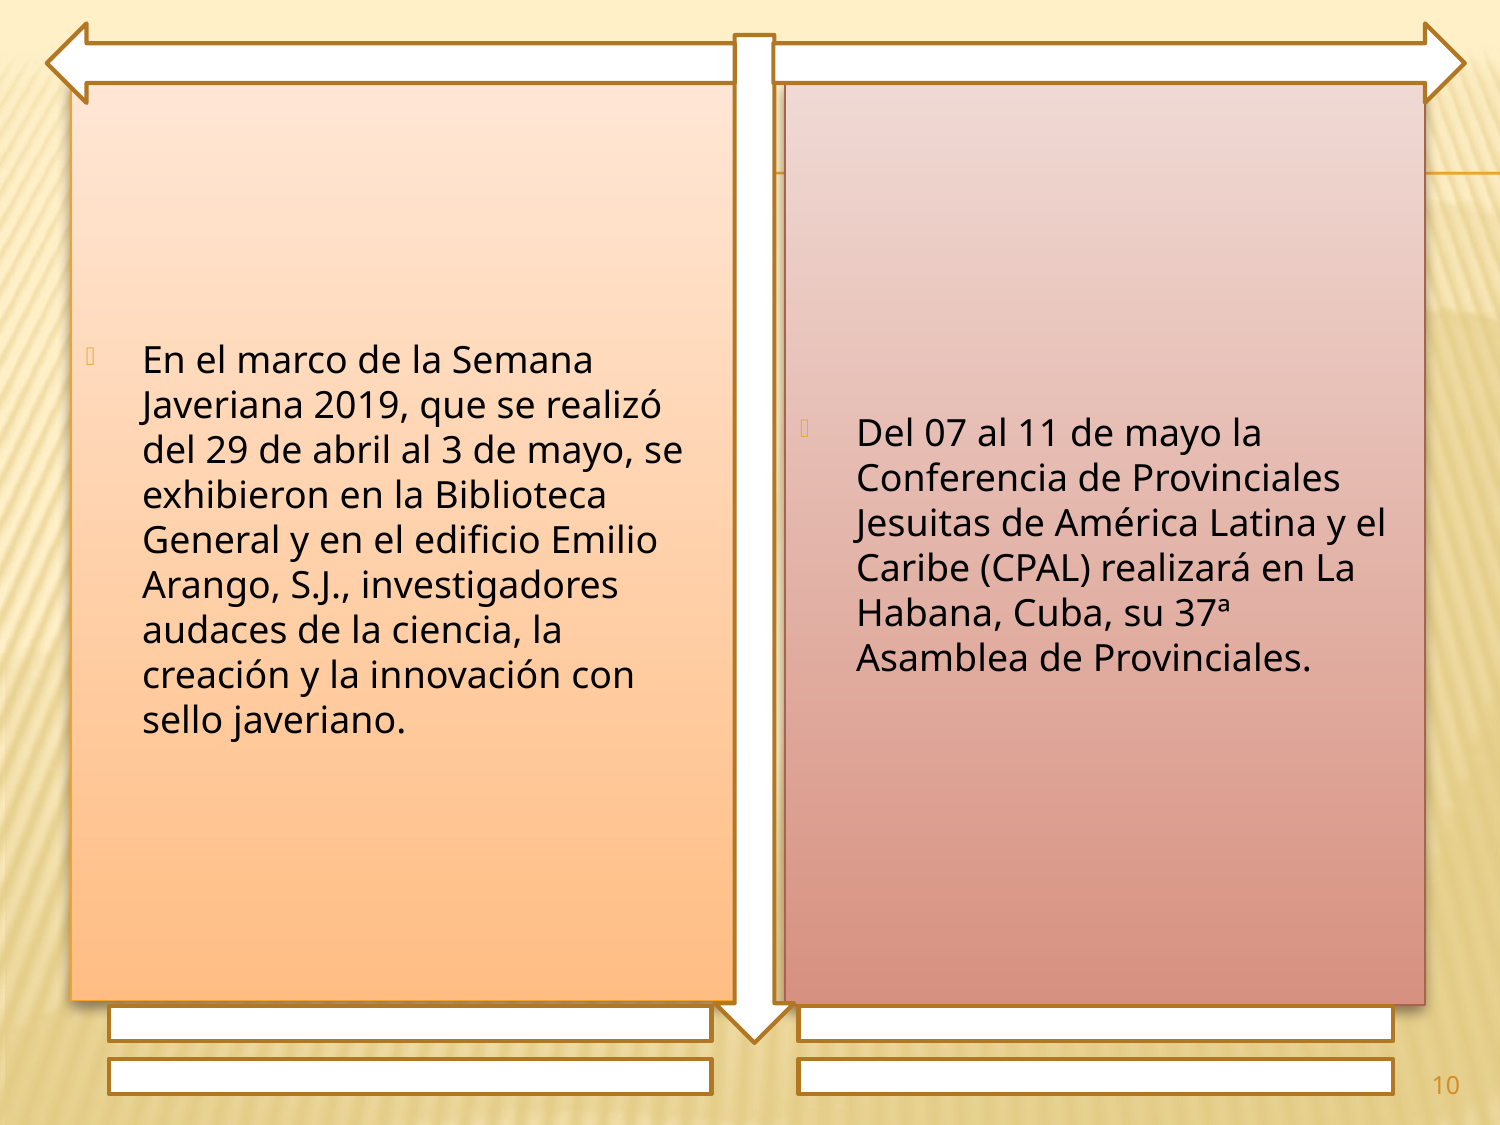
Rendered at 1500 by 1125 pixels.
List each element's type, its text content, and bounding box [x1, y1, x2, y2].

text_box [796, 1004, 1395, 1043]
text_box [107, 1057, 714, 1096]
text_box [44, 21, 737, 105]
text_box [107, 1004, 714, 1043]
text_box [796, 1057, 1395, 1096]
slide_number 10 [1350, 1062, 1475, 1103]
list En el marco de la Semana Javeriana 2019, que se realizó del 29 de abril al 3 de mayo, se exhibieron en la Biblioteca General y en el edificio Emilio Arango, S.J., investigadores audaces de la ciencia, la creación y la innovación con sello javeriano. [70, 86, 732, 1001]
text_box [771, 21, 1467, 105]
text_box [712, 32, 797, 1046]
list Del 07 al 11 de mayo la Conferencia de Provinciales Jesuitas de América Latina y el Caribe (CPAL) realizará en La Habana, Cuba, su 37ª Asamblea de Provinciales. [784, 86, 1426, 1006]
